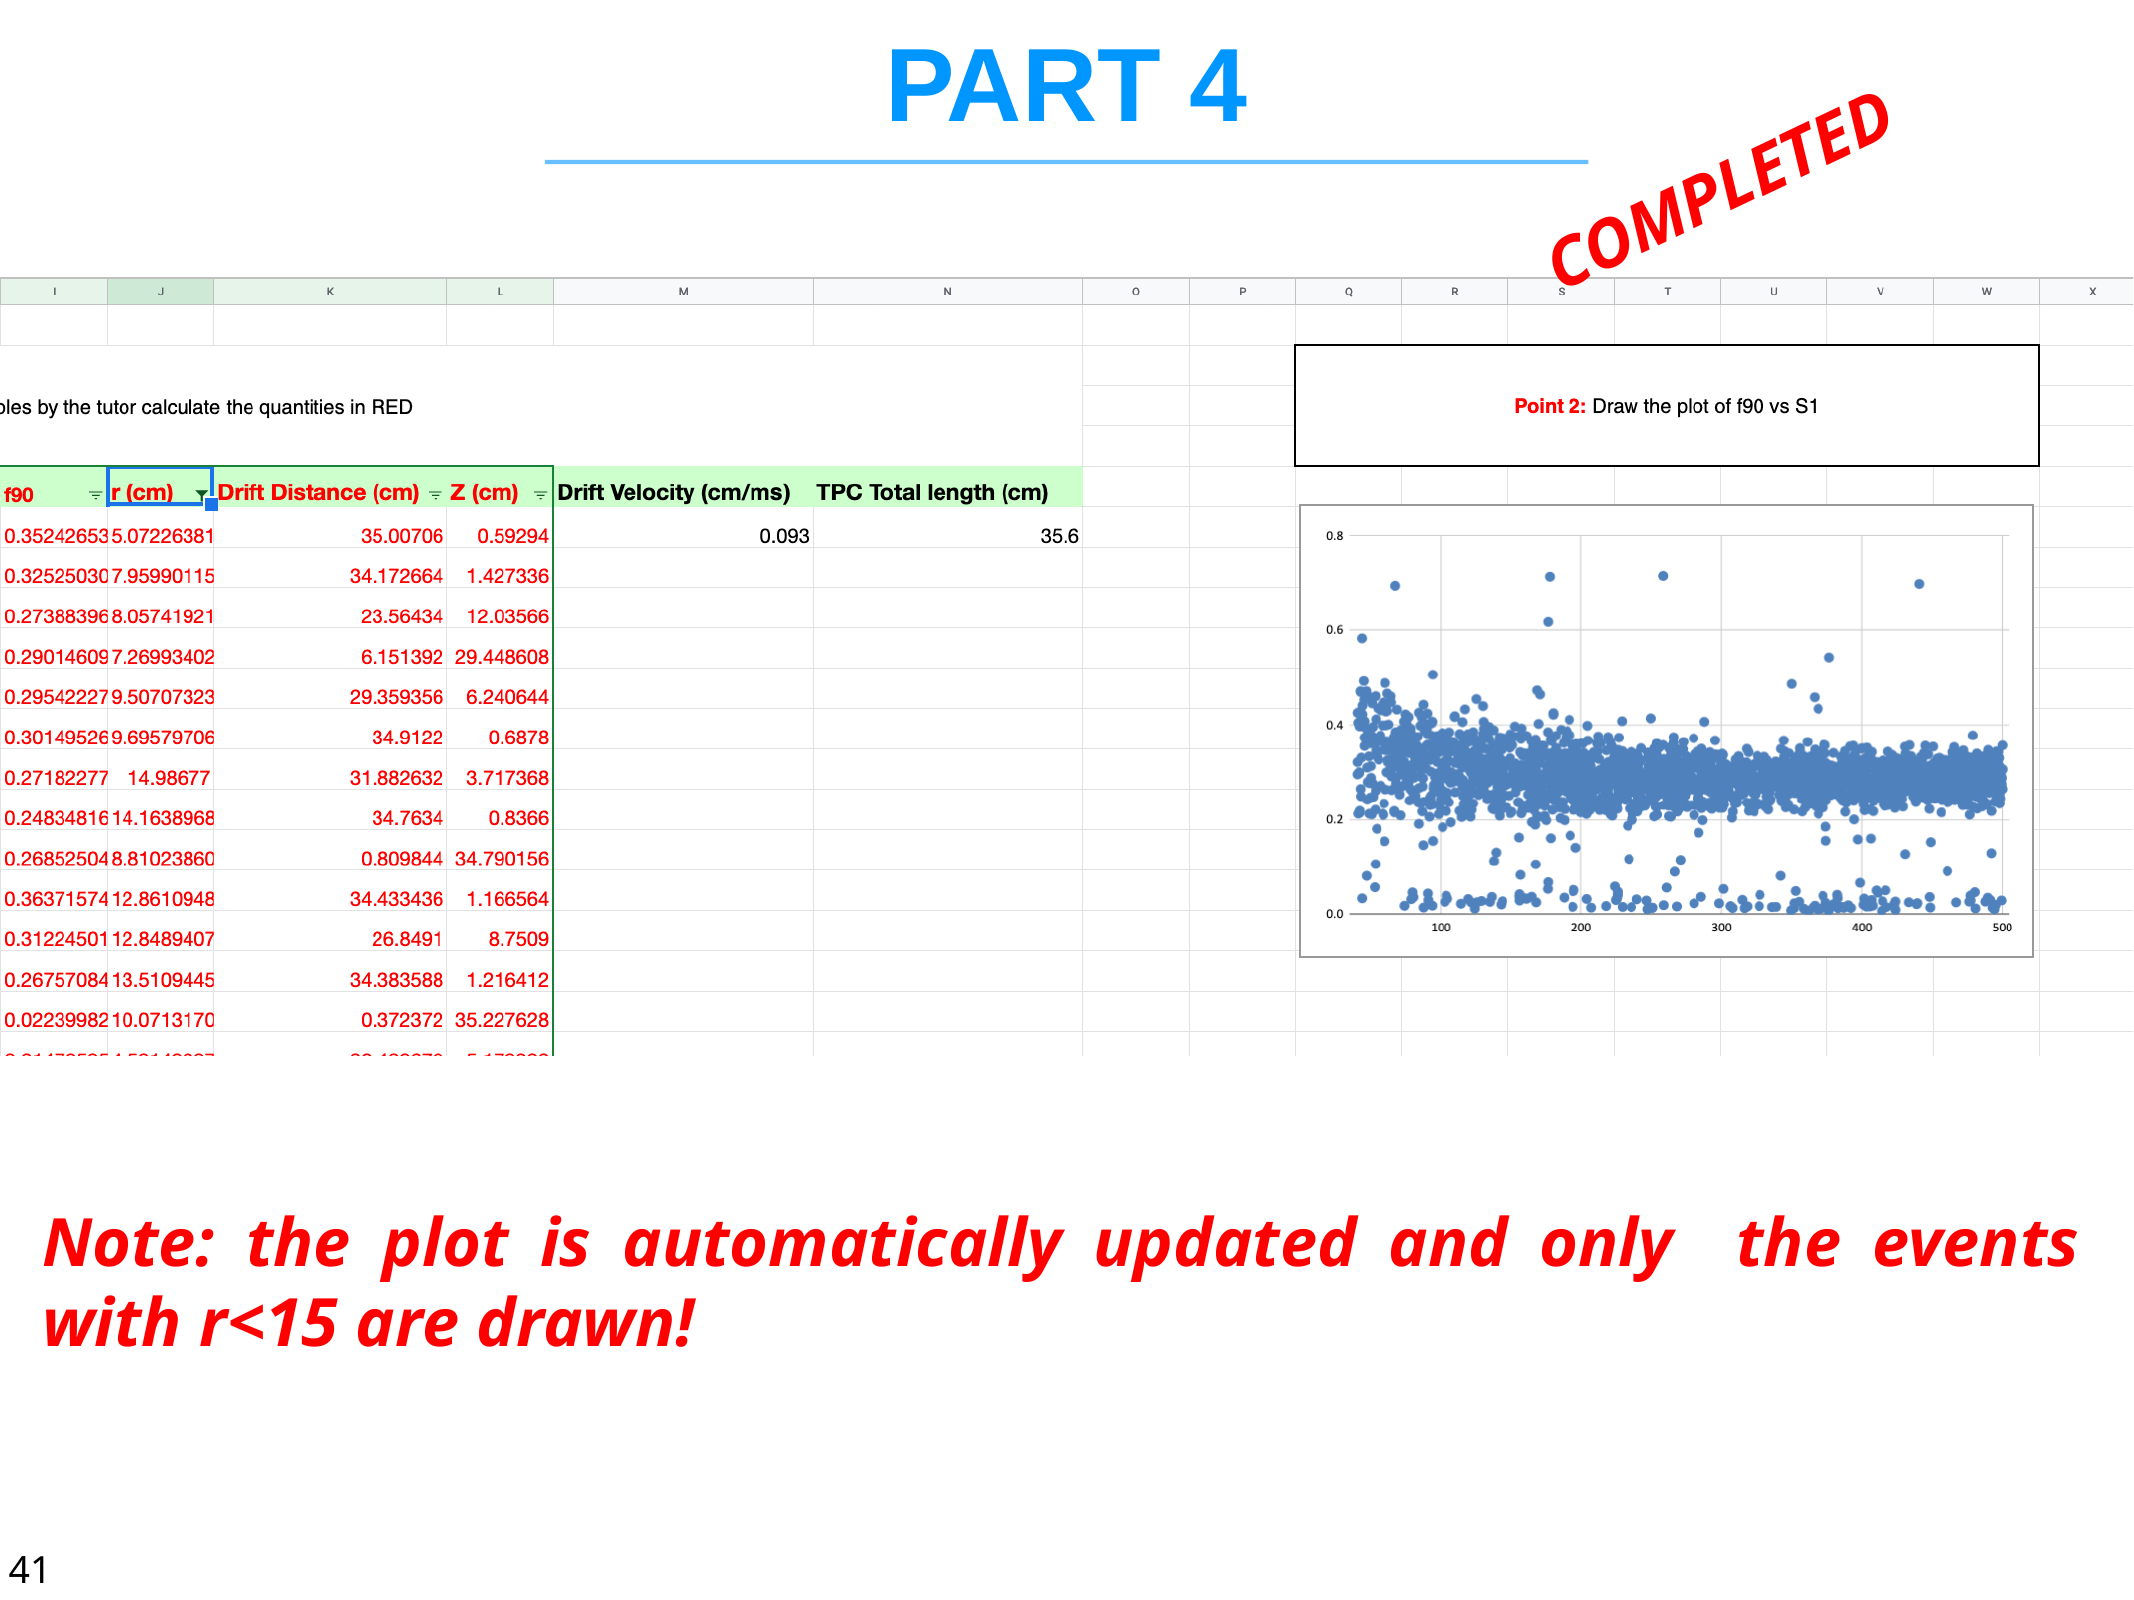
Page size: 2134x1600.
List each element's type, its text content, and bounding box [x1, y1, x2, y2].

slide_number 41 [0, 1536, 61, 1600]
title PART 4 [617, 26, 1516, 201]
picture [0, 231, 2134, 1057]
text_box Note: the plot is automatically updated and only the events with r<15 are drawn! [27, 1192, 2096, 1368]
text_box COMPLETED [1531, 0, 2044, 224]
